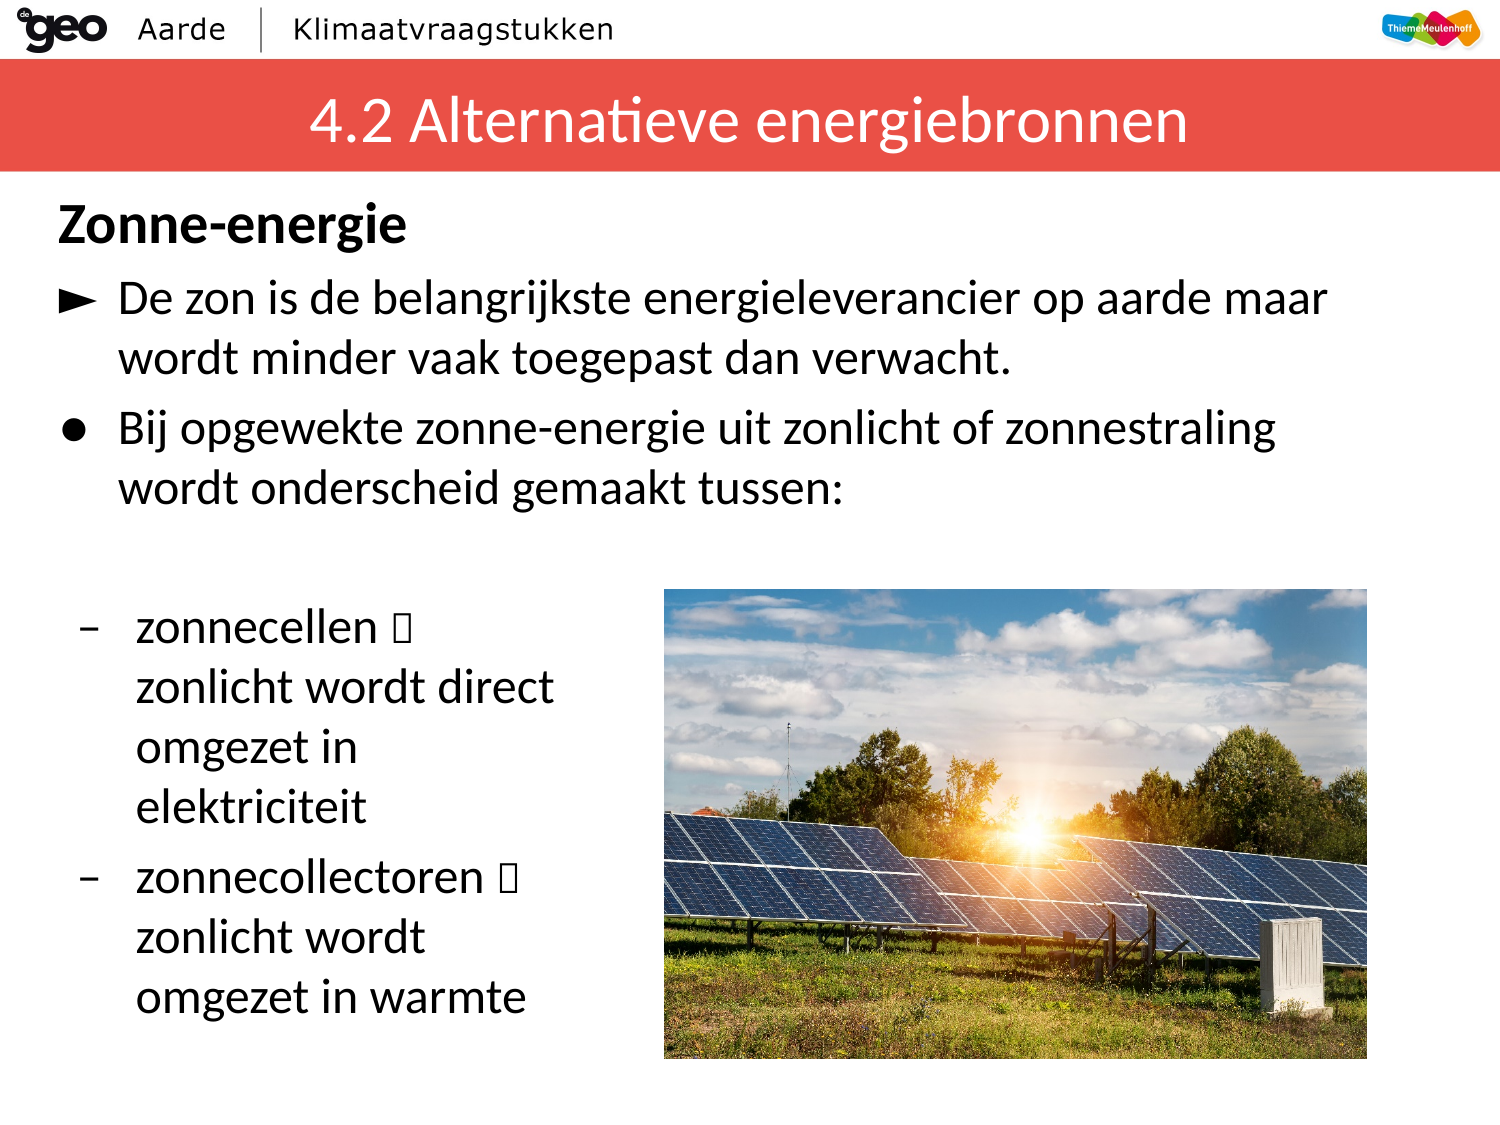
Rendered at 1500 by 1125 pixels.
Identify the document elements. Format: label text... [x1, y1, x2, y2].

title 4.2 Alternatieve energiebronnen [0, 61, 1500, 173]
picture [0, 173, 1500, 1125]
text_box ‒ zonnecellen  zonlicht wordt direct omgezet in elektriciteit ‒ zonnecollectoren  zonlicht wordt omgezet in warmte [17, 586, 597, 1102]
picture [0, 0, 1500, 61]
list Zonne-energie ► De zon is de belangrijkste energieleverancier op aarde maar wordt minder vaak toegepast dan verwacht. ● Bij opgewekte zonne-energie uit zonlicht of zonnestraling wordt onderscheid gemaakt tussen: [0, 177, 1388, 562]
